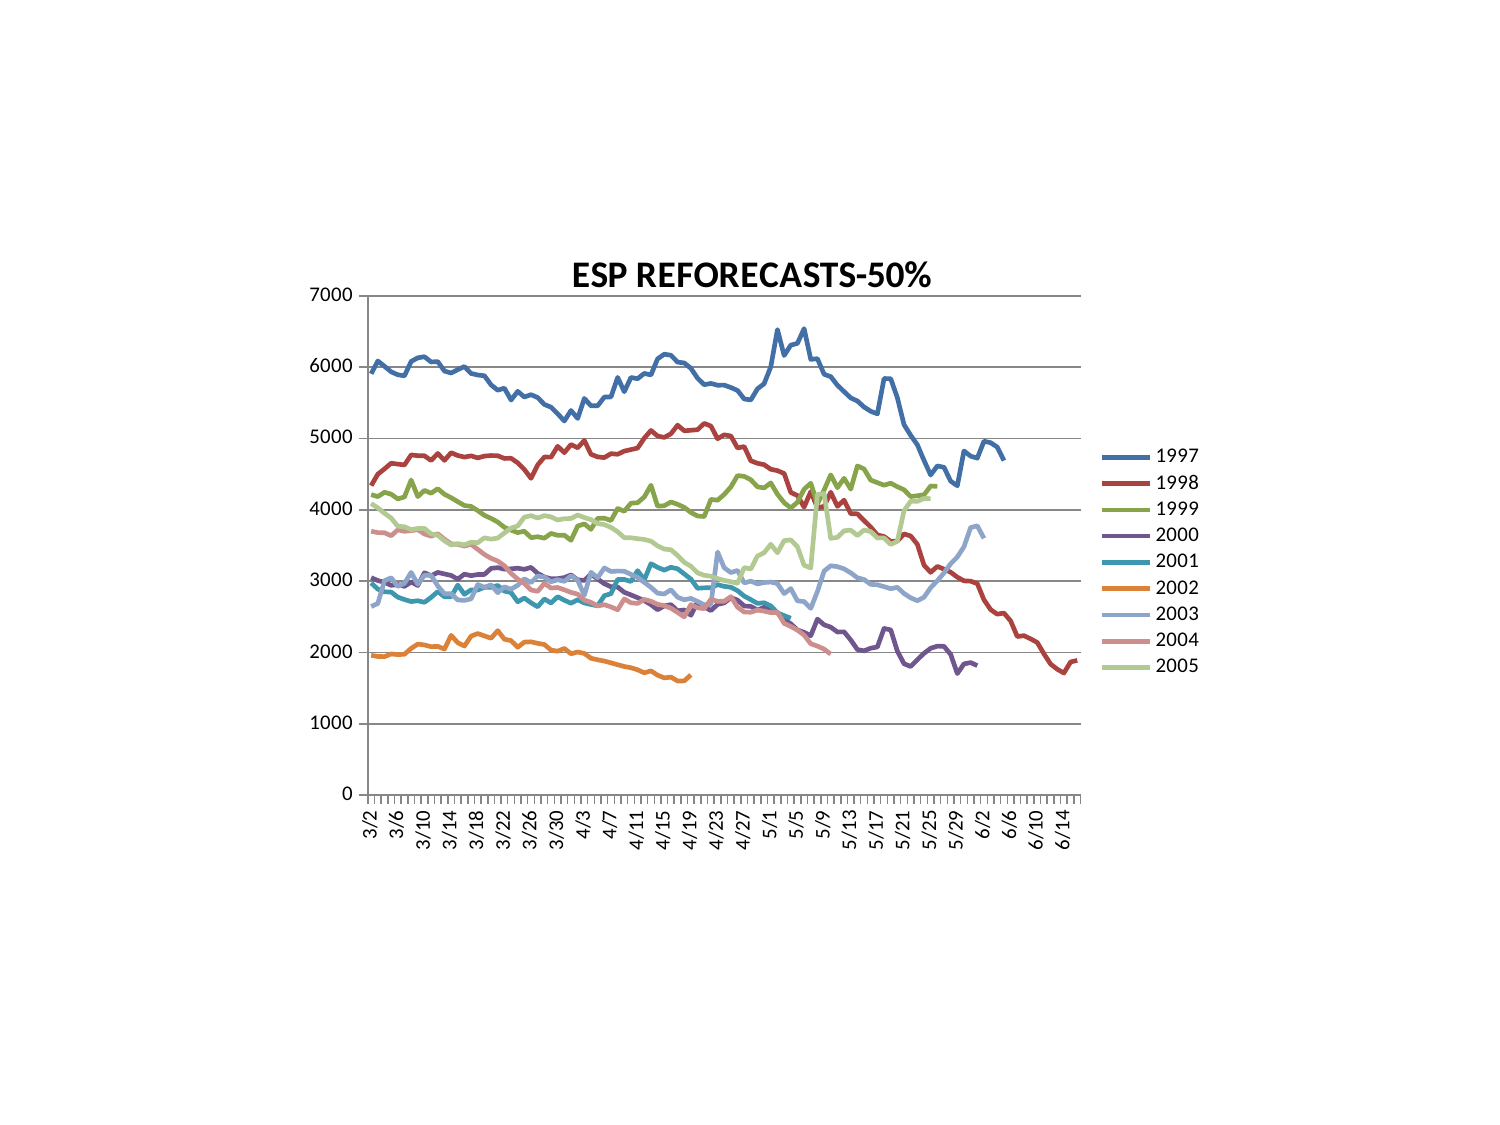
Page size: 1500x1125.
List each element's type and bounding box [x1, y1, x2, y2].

chart [281, 241, 1219, 884]
